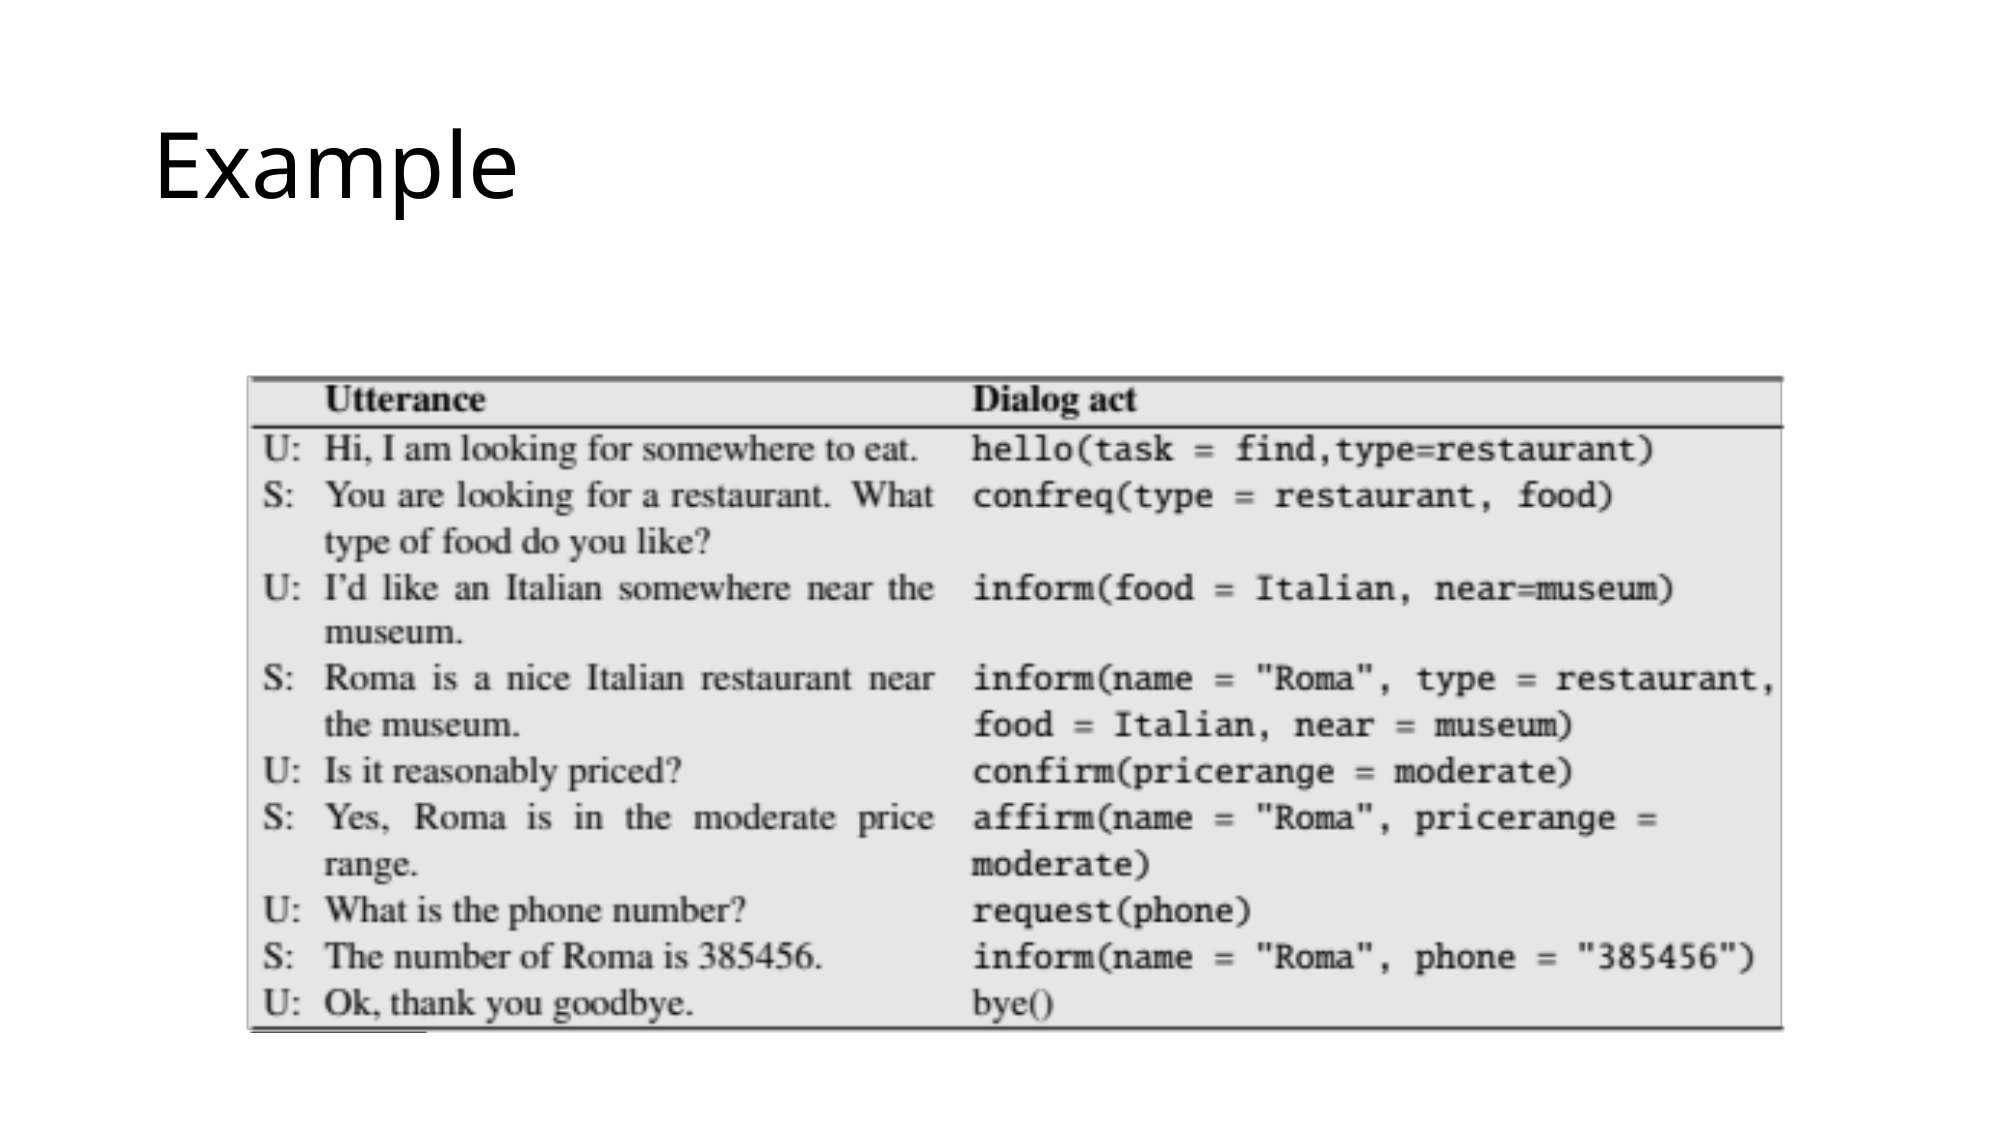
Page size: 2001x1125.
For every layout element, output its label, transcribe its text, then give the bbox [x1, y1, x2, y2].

title Example [137, 59, 1863, 278]
picture [234, 357, 1786, 1033]
